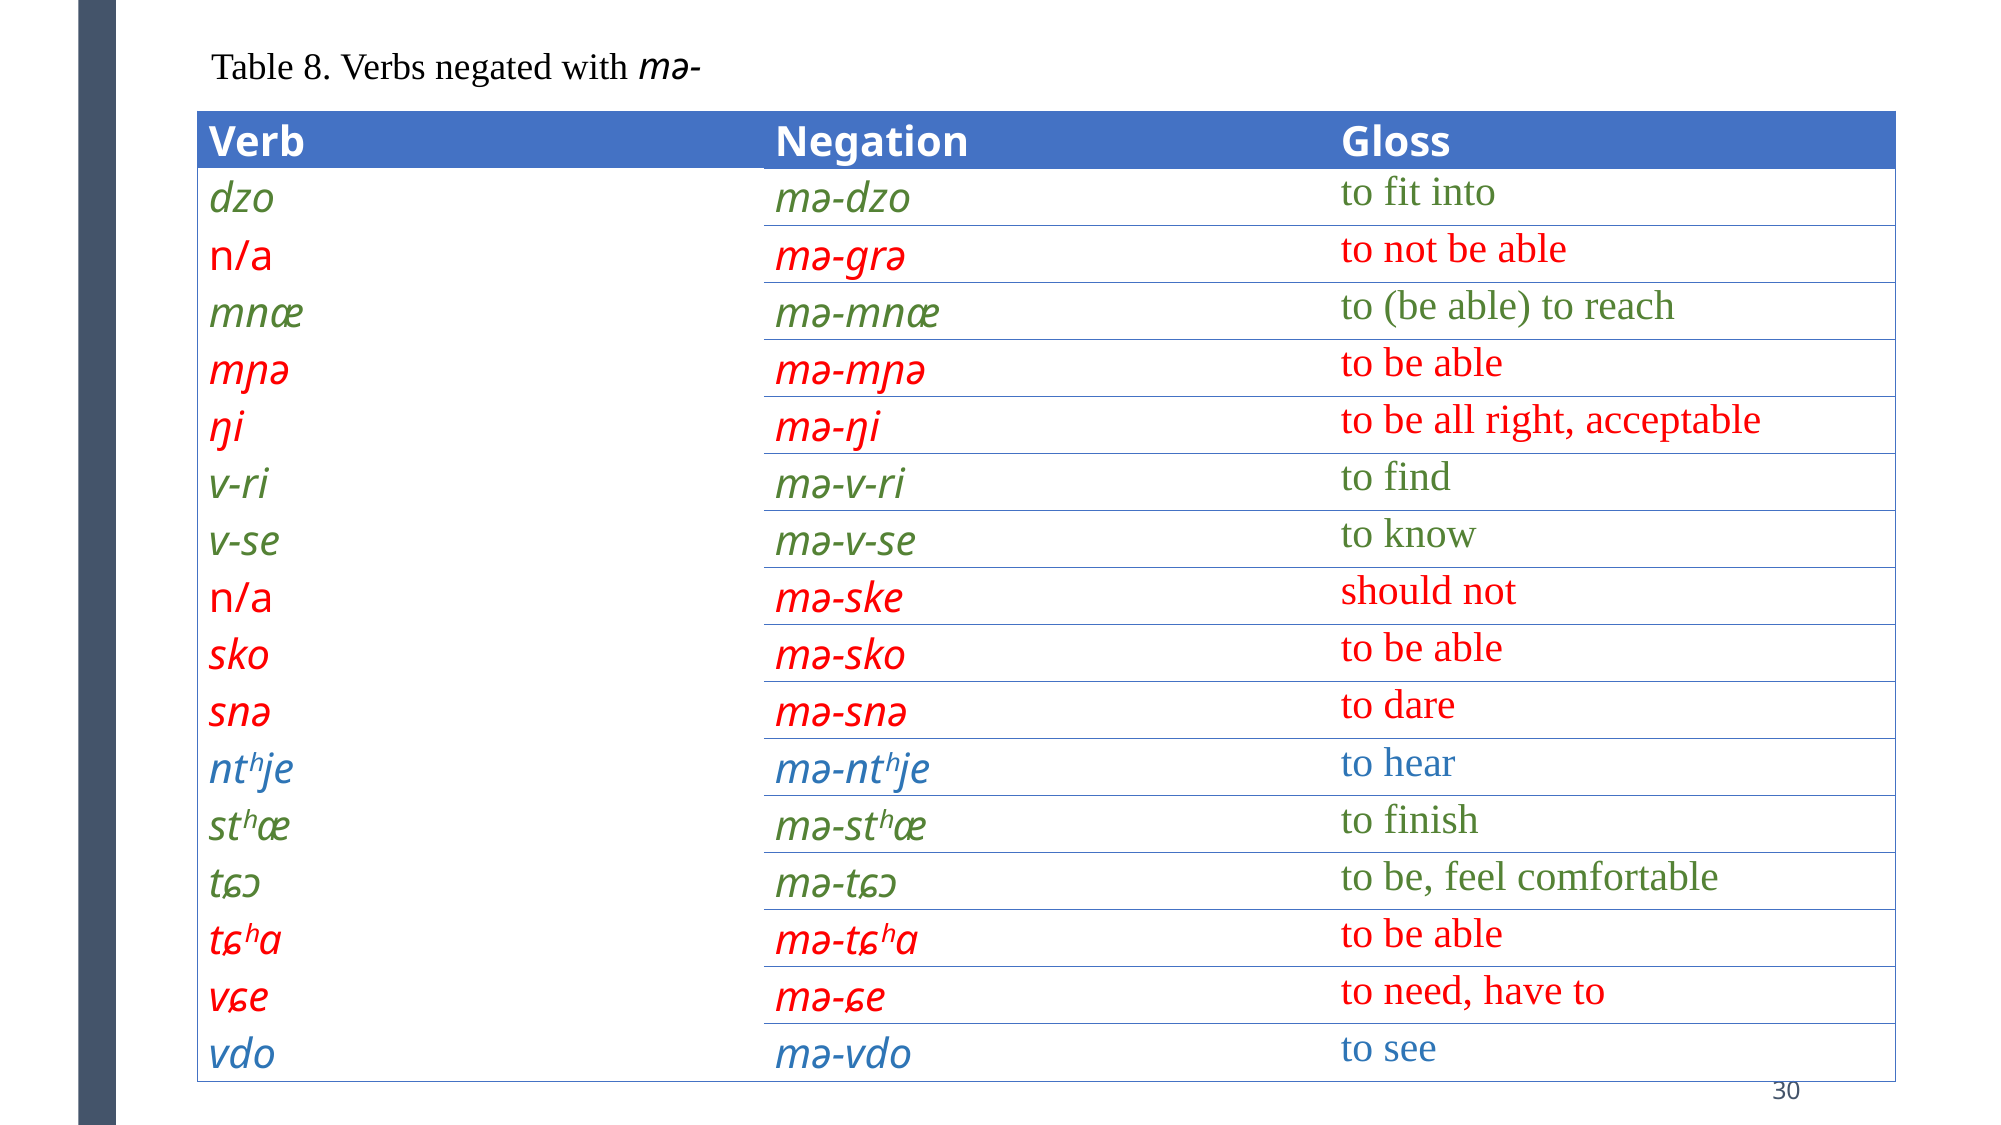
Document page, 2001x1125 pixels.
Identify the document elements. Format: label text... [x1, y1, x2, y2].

table_cell v-se [198, 511, 764, 568]
table_cell to hear [1330, 739, 1895, 795]
table_cell mə-ŋi [764, 397, 1330, 453]
table_cell ŋi [198, 396, 764, 453]
table_cell should not [1330, 568, 1895, 624]
table_cell mə-mɲə [764, 340, 1330, 396]
table_cell to find [1330, 454, 1895, 510]
table_cell vɕe [198, 967, 764, 1024]
table_cell v-ri [198, 453, 764, 511]
table_header Verb [198, 112, 764, 168]
table_cell mə-stʰæ [764, 796, 1330, 852]
table_cell to need, have to [1330, 967, 1895, 1023]
table_cell snə [198, 682, 764, 739]
table_cell mə-sko [764, 625, 1330, 681]
table_cell sko [198, 625, 764, 682]
table_cell ntʰje [198, 739, 764, 796]
table_cell mə-v-se [764, 511, 1330, 567]
table_cell stʰæ [198, 796, 764, 853]
table_cell to be able [1330, 910, 1895, 966]
table_cell dzo [198, 168, 764, 225]
table_header Negation [764, 112, 1330, 168]
table_cell n/a [198, 225, 764, 282]
table_cell mə-grə [764, 226, 1330, 282]
table_header Gloss [1330, 112, 1895, 168]
table_cell mnæ [198, 282, 764, 339]
table_cell mɲə [198, 339, 764, 396]
table_cell to not be able [1330, 226, 1895, 282]
table_cell to (be able) to reach [1330, 283, 1895, 339]
table_cell to dare [1330, 682, 1895, 738]
table_cell mə-dzo [764, 169, 1330, 225]
table_cell mə-tɕʰa [764, 910, 1330, 966]
table_cell mə-ske [764, 568, 1330, 624]
table_cell to see [1330, 1024, 1895, 1081]
table_cell to be able [1330, 340, 1895, 396]
table_cell mə-mnæ [764, 283, 1330, 339]
table_cell mə-vdo [764, 1024, 1330, 1081]
table_cell to fit into [1330, 169, 1895, 225]
table_cell mə-ɕe [764, 967, 1330, 1023]
table_cell to be, feel comfortable [1330, 853, 1895, 909]
table_cell tɕɔ [198, 853, 764, 910]
table_cell mə-ntʰje [764, 739, 1330, 795]
table_cell to finish [1330, 796, 1895, 852]
table_cell n/a [198, 568, 764, 625]
text_box Table 8. Verbs negated with mə- [196, 34, 717, 95]
table_cell to be all right, acceptable [1330, 397, 1895, 453]
table_cell to know [1330, 511, 1895, 567]
table_cell tɕʰa [198, 910, 764, 967]
table_cell vdo [198, 1024, 764, 1081]
slide_number 30 [1553, 1058, 1816, 1125]
table_cell to be able [1330, 625, 1895, 681]
table_cell mə-tɕɔ [764, 853, 1330, 909]
table_cell mə-v-ri [764, 454, 1330, 510]
table_cell mə-snə [764, 682, 1330, 738]
